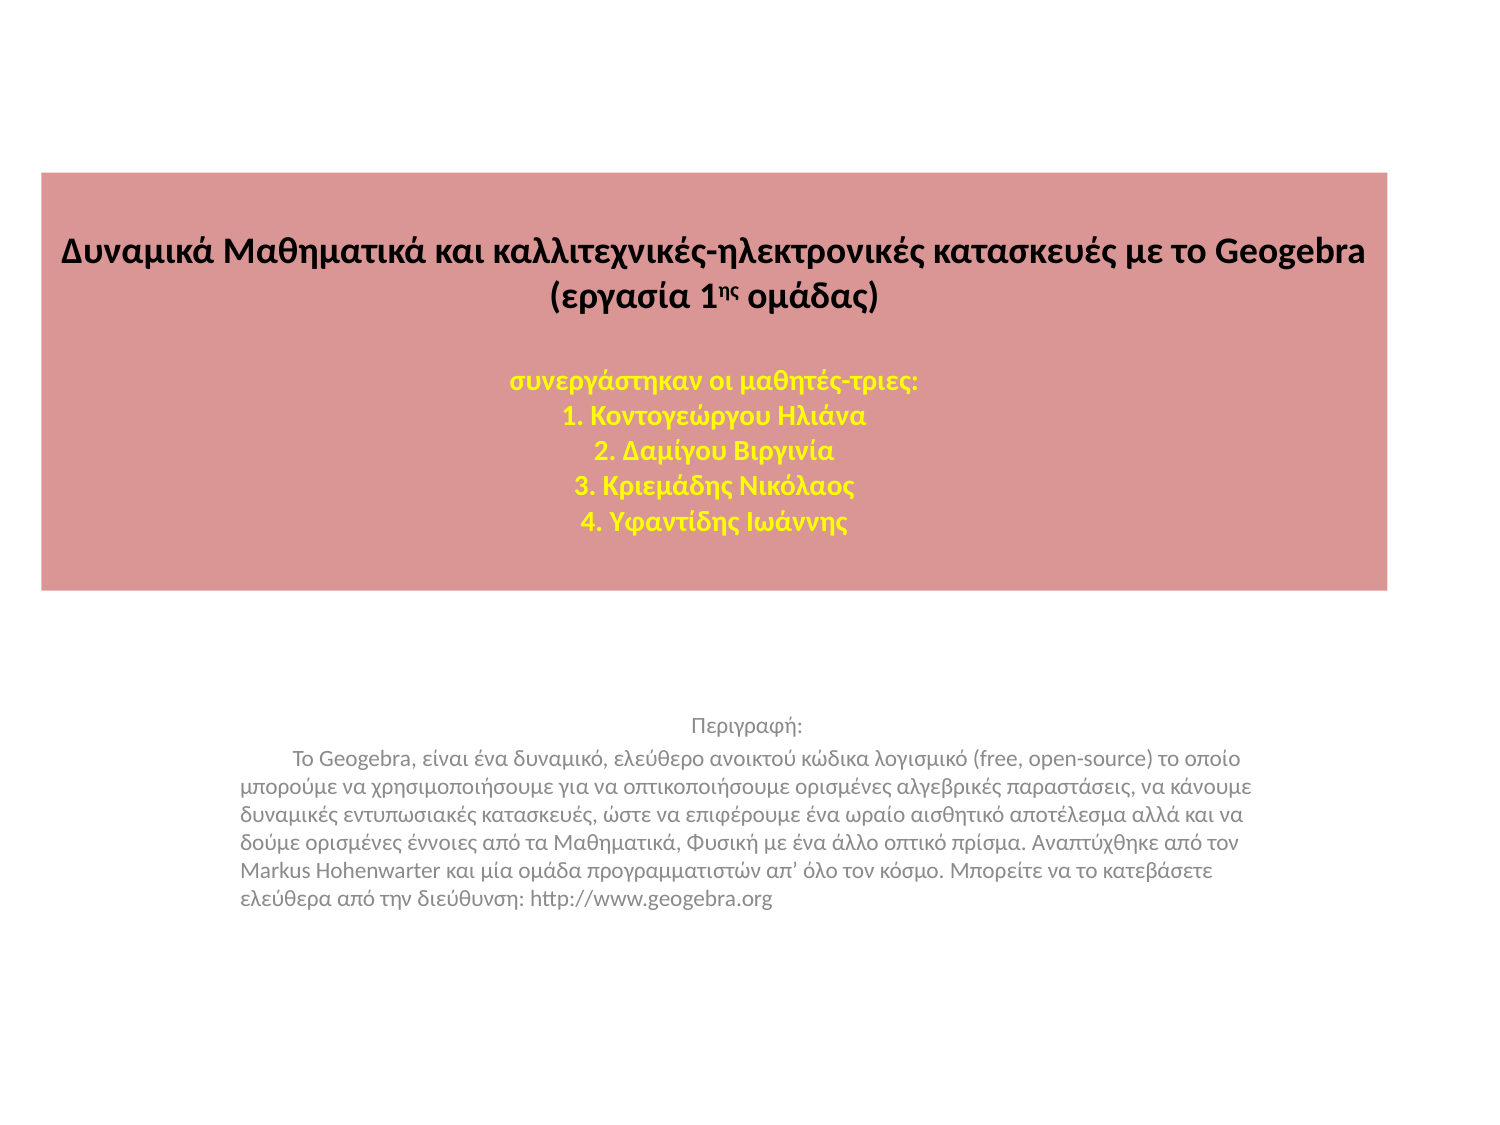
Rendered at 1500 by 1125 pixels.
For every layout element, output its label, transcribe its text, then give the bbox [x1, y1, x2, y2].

title Δυναμικά Μαθηματικά και καλλιτεχνικές-ηλεκτρονικές κατασκευές με το Geogebra (εργασία 1ης ομάδας) συνεργάστηκαν οι μαθητές-τριες: 1. Κοντογεώργου Ηλιάνα 2. Δαμίγου Βιργινία 3. Κριεμάδης Νικόλαος 4. Υφαντίδης Ιωάννης [41, 172, 1388, 591]
subtitle Περιγραφή: Το Geogebra, είναι ένα δυναμικό, ελεύθερο ανοικτού κώδικα λογισμικό (free, open-source) το οποίο μπορούμε να χρησιμοποιήσουμε για να οπτικοποιήσουμε ορισμένες αλγεβρικές παραστάσεις, να κάνουμε δυναμικές εντυπωσιακές κατασκευές, ώστε να επιφέρουμε ένα ωραίο αισθητικό αποτέλεσμα αλλά και να δούμε ορισμένες έννοιες από τα Μαθηματικά, Φυσική με ένα άλλο οπτικό πρίσμα. Αναπτύχθηκε από τον Markus Hohenwarter και μία ομάδα προγραμματιστών απ’ όλο τον κόσμο. Μπορείτε να το κατεβάσετε ελεύθερα από την διεύθυνση: http://www.geogebra.org [225, 637, 1275, 925]
